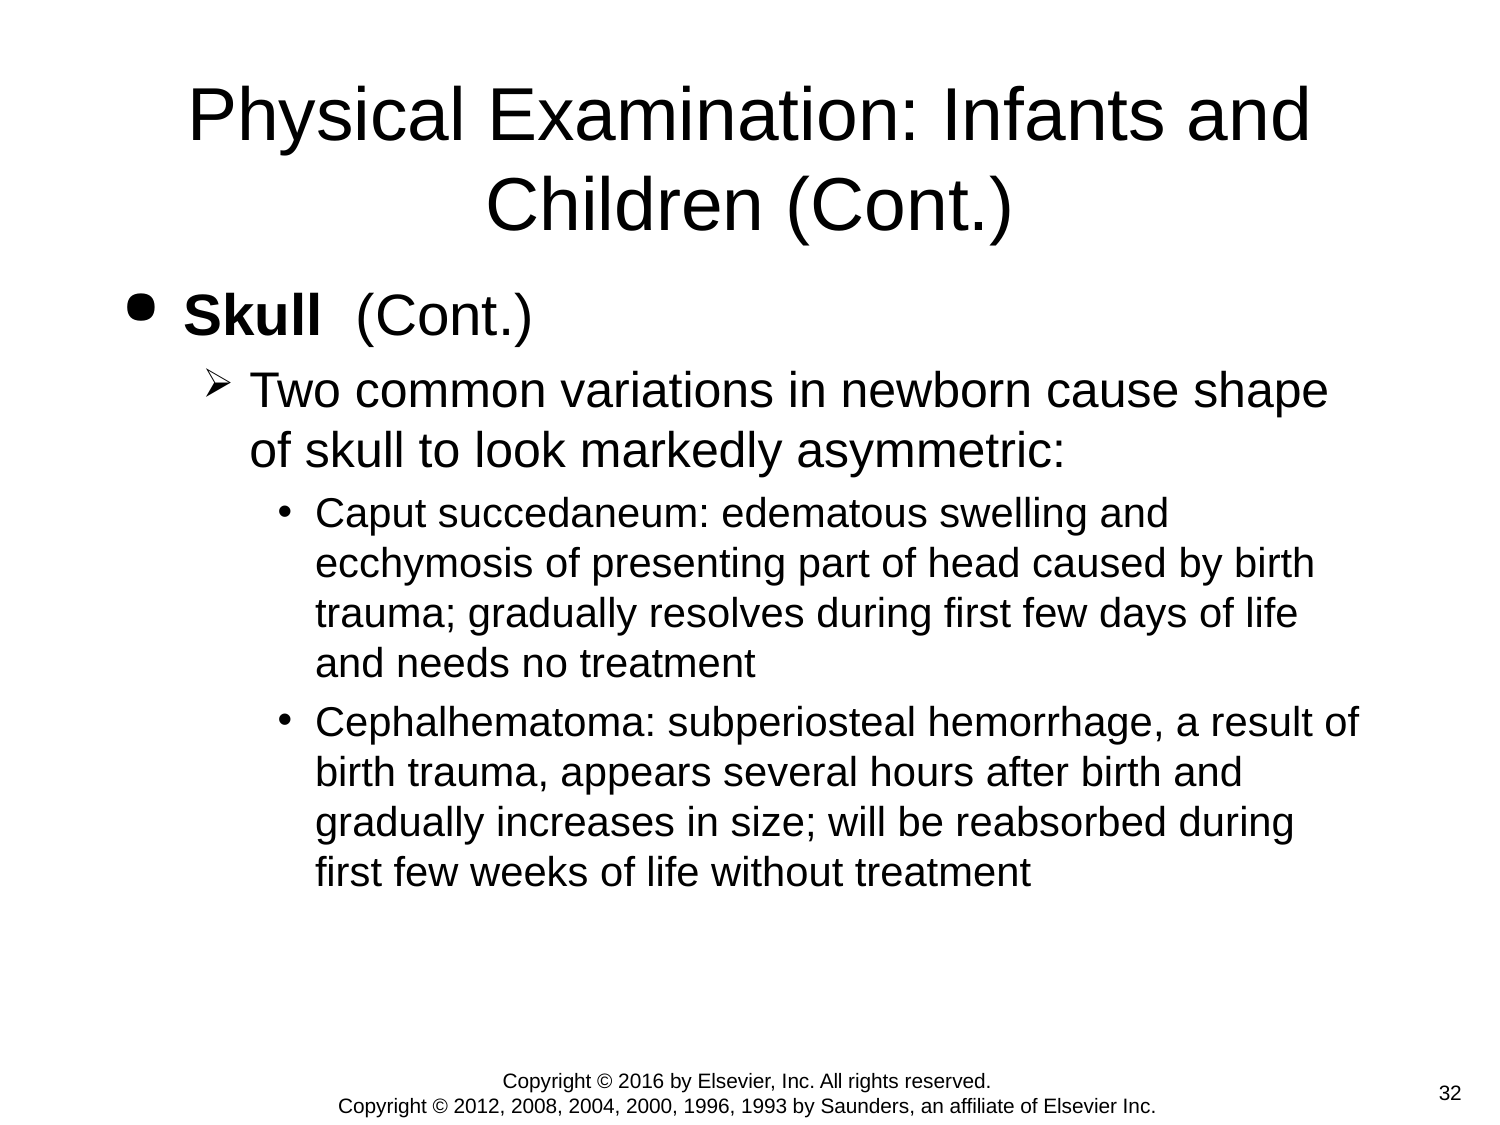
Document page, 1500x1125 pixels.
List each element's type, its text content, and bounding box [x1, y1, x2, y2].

slide_number 32 [1400, 1060, 1495, 1123]
footer Copyright © 2016 by Elsevier, Inc. All rights reserved. Copyright © 2012, 2008, 2004, 2000, 1996, 1993 by Saunders, an affiliate of Elsevier Inc. [162, 1059, 1338, 1123]
title Physical Examination: Infants and Children (Cont.) [112, 55, 1388, 256]
list Skull (Cont.) Two common variations in newborn cause shape of skull to look markedly asymmetric: Caput succedaneum: edematous swelling and ecchymosis of presenting part of head caused by birth trauma; gradually resolves during first few days of life and needs no treatment Cephalhematoma: subperiosteal hemorrhage, a result of birth trauma, appears several hours after birth and gradually increases in size; will be reabsorbed during first few weeks of life without treatment [112, 270, 1388, 1001]
